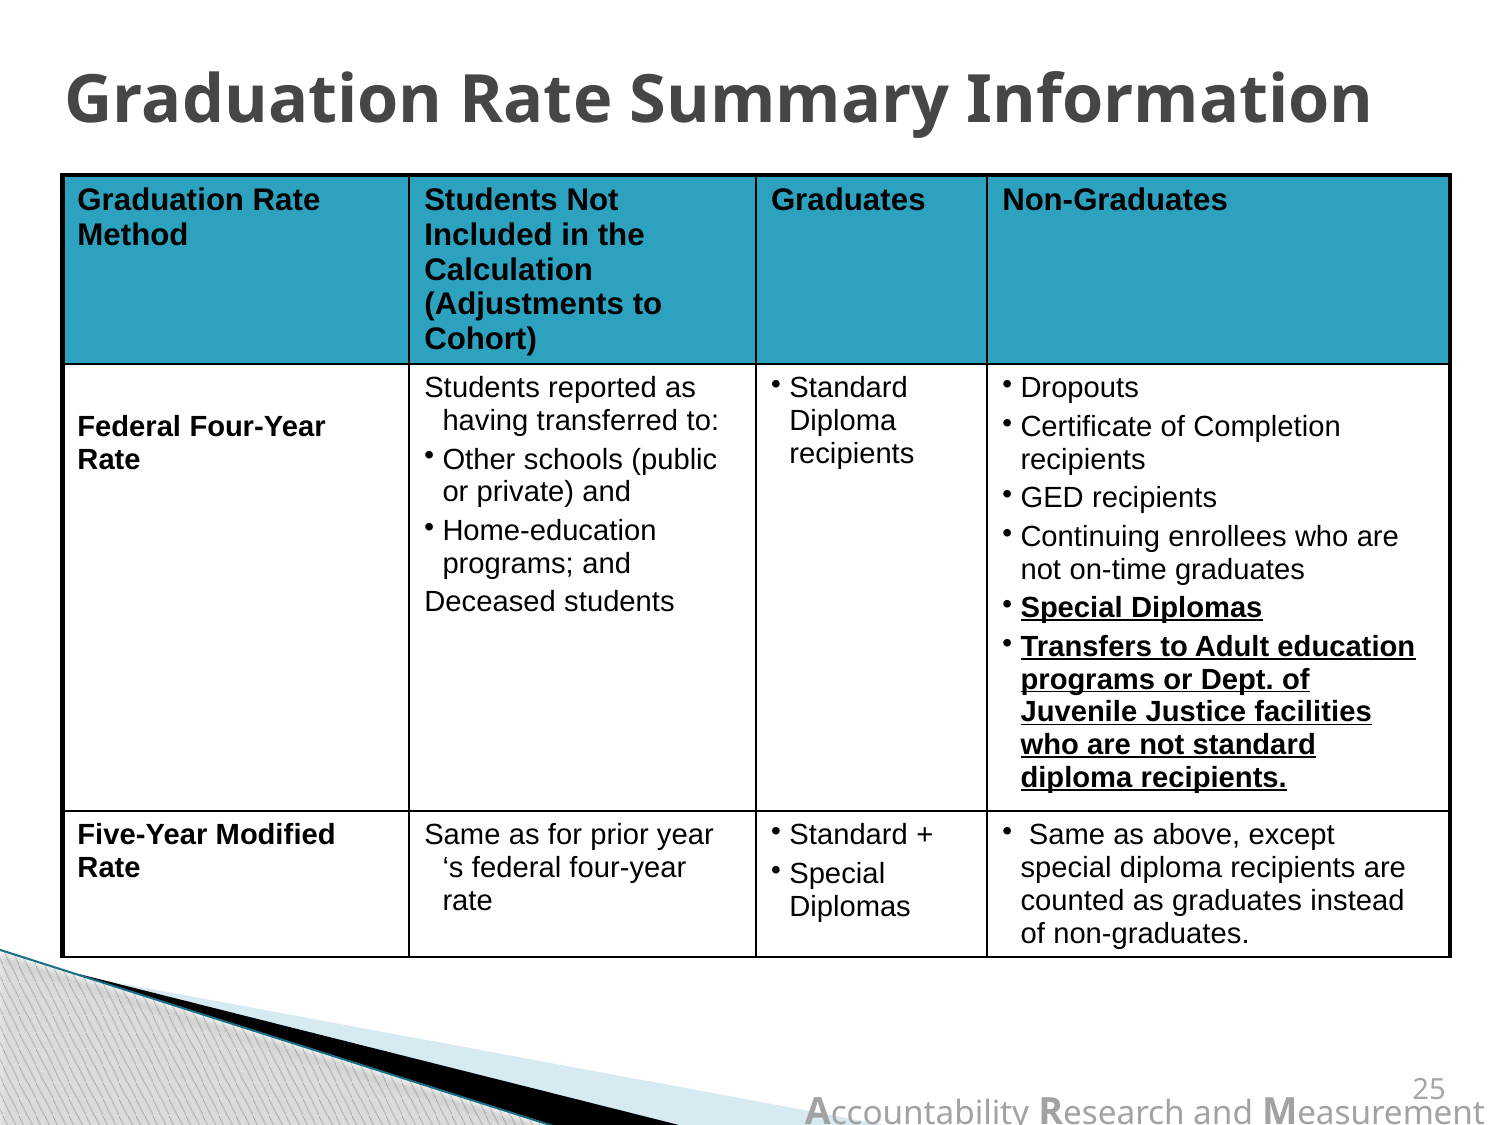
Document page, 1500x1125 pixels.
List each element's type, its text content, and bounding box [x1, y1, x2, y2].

table_header Students Not Included in the Calculation (Adjustments to Cohort) [410, 177, 755, 363]
table_cell Students reported as having transferred to: Other schools (public or private) and Home-education programs; and Deceased students [410, 365, 755, 810]
table_cell Federal Four-Year Rate [65, 365, 408, 810]
table_header Non-Graduates [988, 177, 1448, 363]
table_cell Standard + Special Diplomas [757, 812, 986, 956]
text_box 25 [1110, 1062, 1461, 1125]
table_cell Same as above, except special diploma recipients are counted as graduates instead of non-graduates. [988, 812, 1448, 956]
table_cell Same as for prior year ‘s federal four-year rate [410, 812, 755, 956]
table_cell Standard Diploma recipients [757, 365, 986, 810]
table_cell Dropouts Certificate of Completion recipients GED recipients Continuing enrollees who are not on-time graduates Special Diplomas Transfers to Adult education programs or Dept. of Juvenile Justice facilities who are not standard diploma recipients. [988, 365, 1448, 810]
title Graduation Rate Summary Information [50, 0, 1400, 150]
table_header Graduation Rate Method [65, 177, 408, 363]
table_header Graduates [757, 177, 986, 363]
table_cell Five-Year Modified Rate [65, 812, 408, 956]
